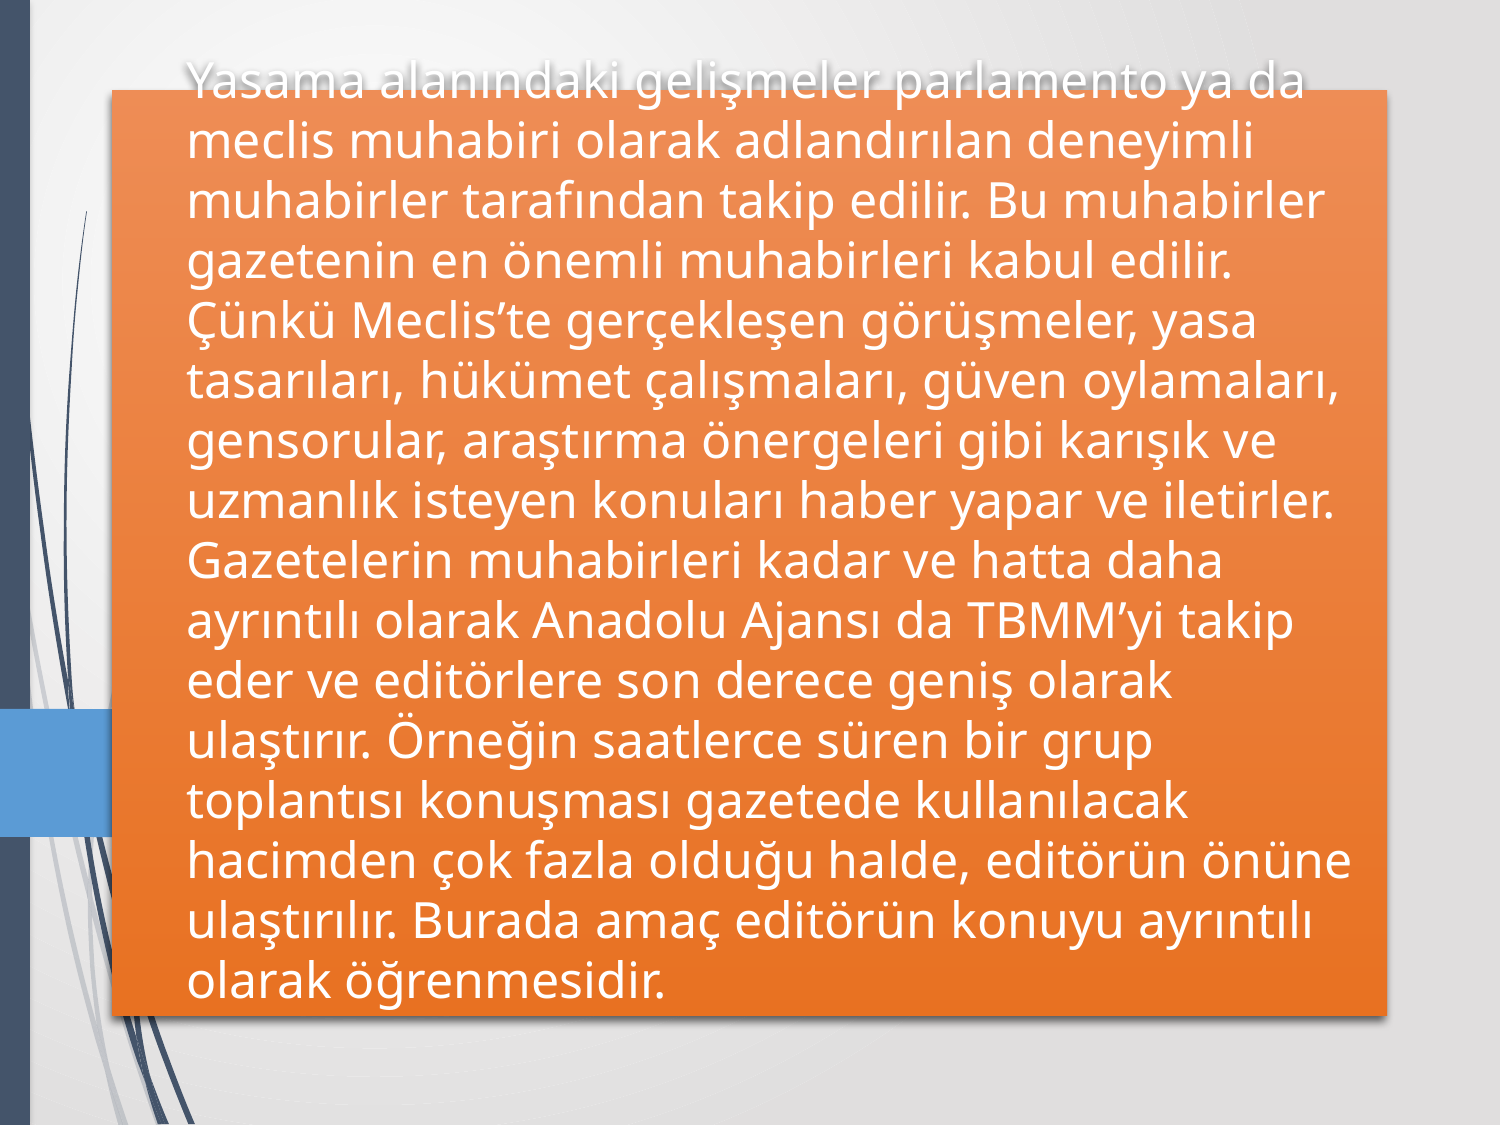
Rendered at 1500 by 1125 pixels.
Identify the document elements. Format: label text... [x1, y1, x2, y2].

title Yasama alanındaki gelişmeler parlamento ya da meclis muhabiri olarak adlandırılan deneyimli muhabirler tarafından takip edilir. Bu muhabirler gazetenin en önemli muhabirleri kabul edilir. Çünkü Meclis’te gerçekleşen görüşmeler, yasa tasarıları, hükümet çalışmaları, güven oylamaları, gensorular, araştırma önergeleri gibi karışık ve uzmanlık isteyen konuları haber yapar ve iletirler. Gazetelerin muhabirleri kadar ve hatta daha ayrıntılı olarak Anadolu Ajansı da TBMM’yi takip eder ve editörlere son derece geniş olarak ulaştırır. Örneğin saatlerce süren bir grup toplantısı konuşması gazetede kullanılacak hacimden çok fazla olduğu halde, editörün önüne ulaştırılır. Burada amaç editörün konuyu ayrıntılı olarak öğrenmesidir. [112, 90, 1388, 1016]
